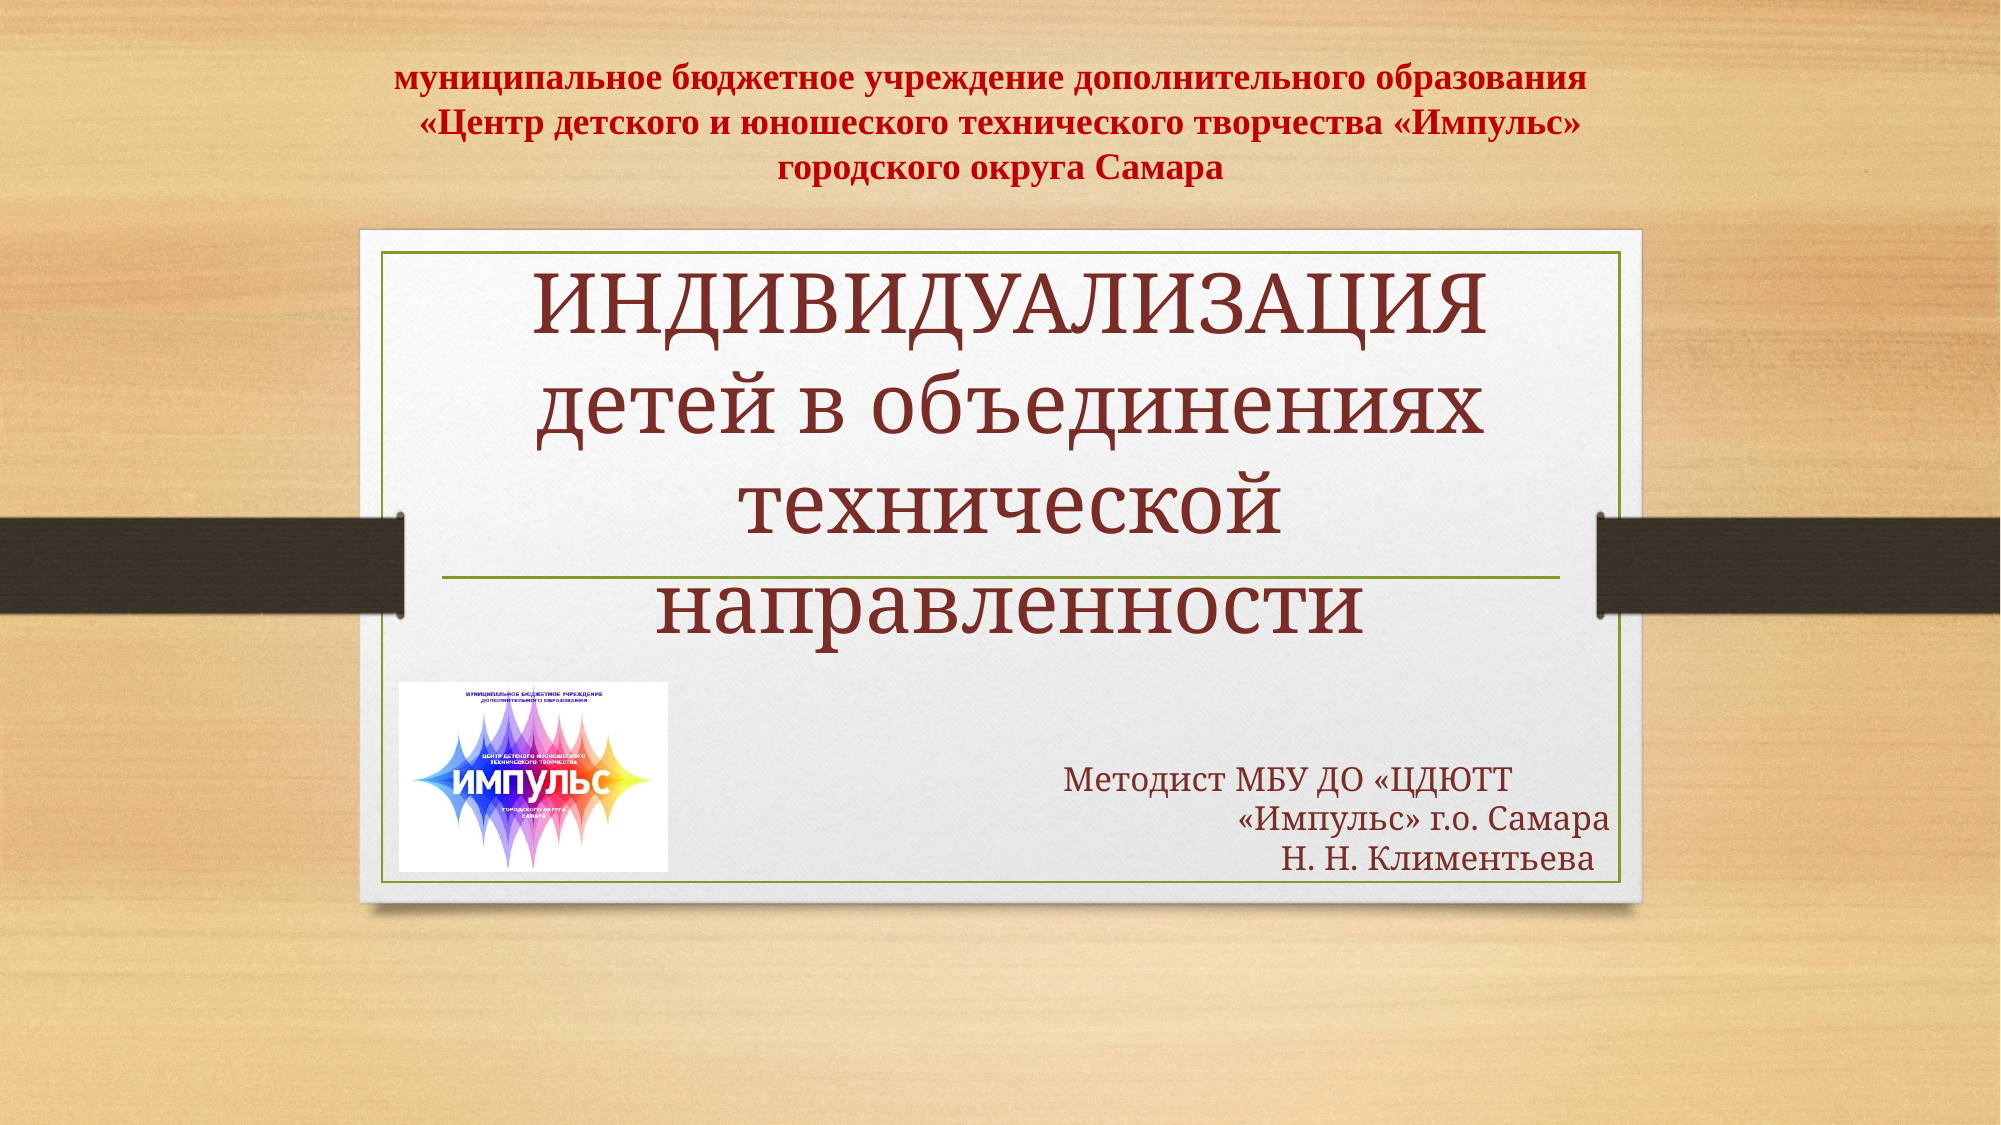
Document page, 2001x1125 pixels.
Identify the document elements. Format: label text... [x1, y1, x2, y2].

subtitle Методист МБУ ДО «ЦДЮТТ «Импульс» г.о. Самара Н. Н. Климентьева [512, 710, 1631, 928]
picture [0, 0, 2001, 1125]
text_box муниципальное бюджетное учреждение дополнительного образования «Центр детского и юношеского технического творчества «Импульс» городского округа Самара [361, 44, 1631, 195]
title ИНДИВИДУАЛИЗАЦИЯ детей в объединениях технической направленности [451, 409, 1570, 659]
